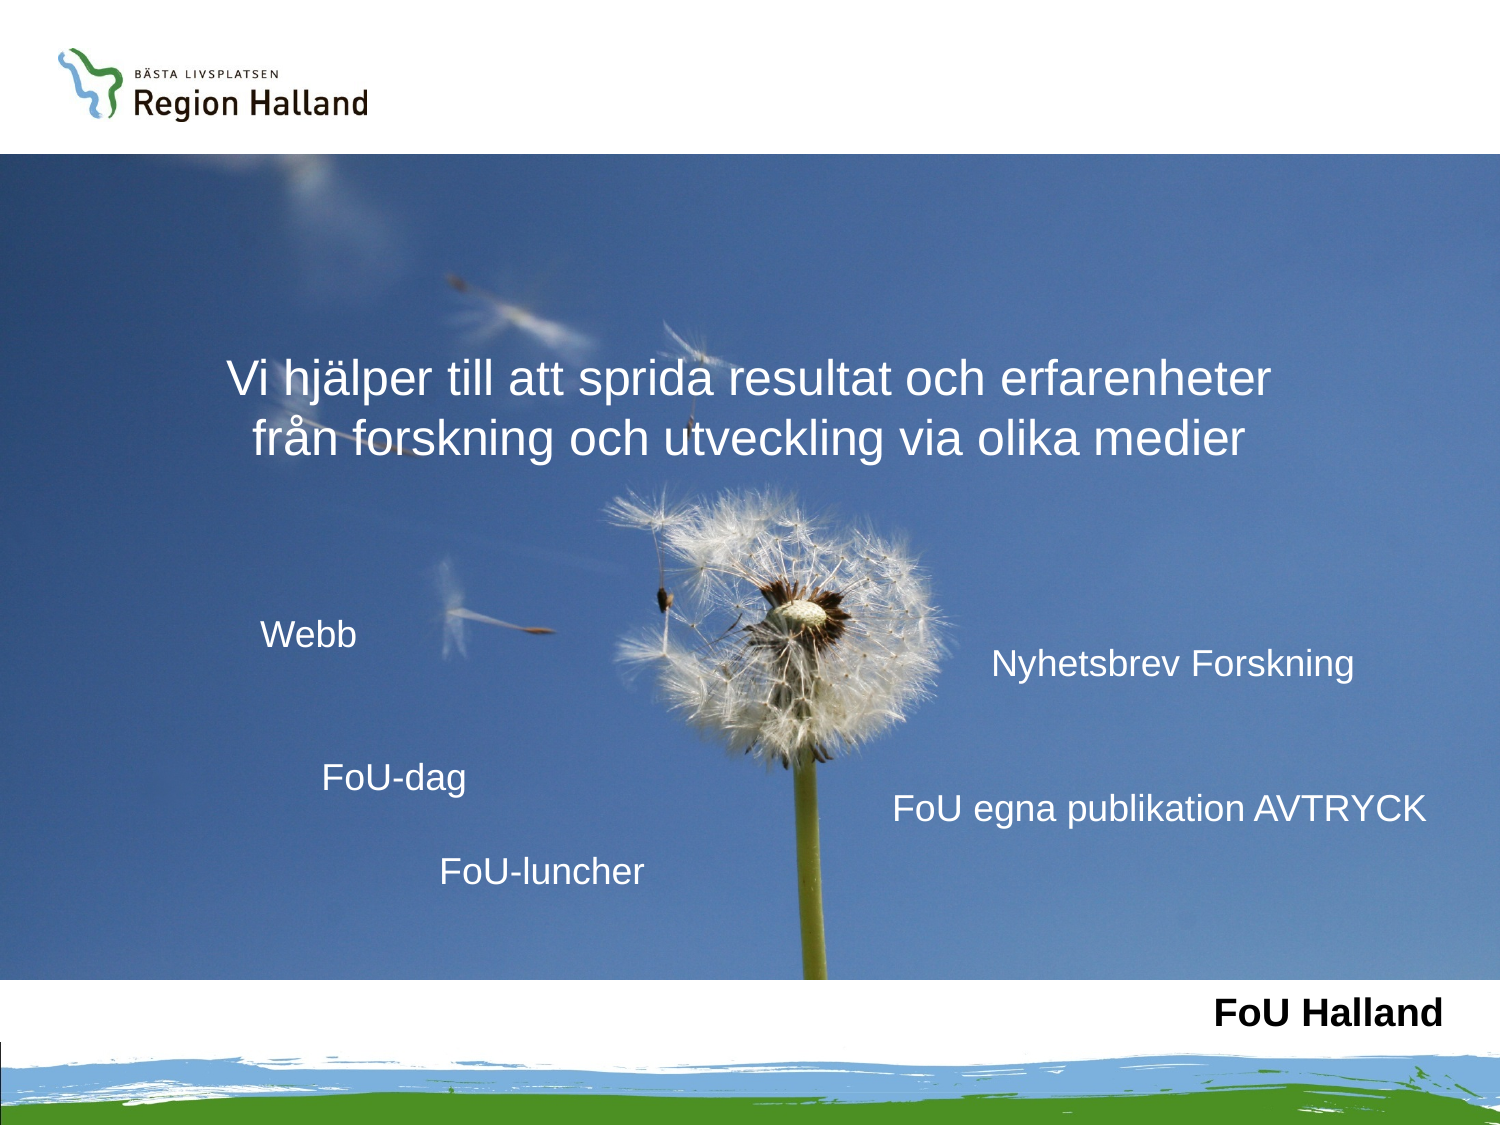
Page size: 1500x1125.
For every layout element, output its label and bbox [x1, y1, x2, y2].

picture [0, 154, 1500, 980]
picture [0, 1042, 1500, 1125]
picture [58, 48, 367, 122]
